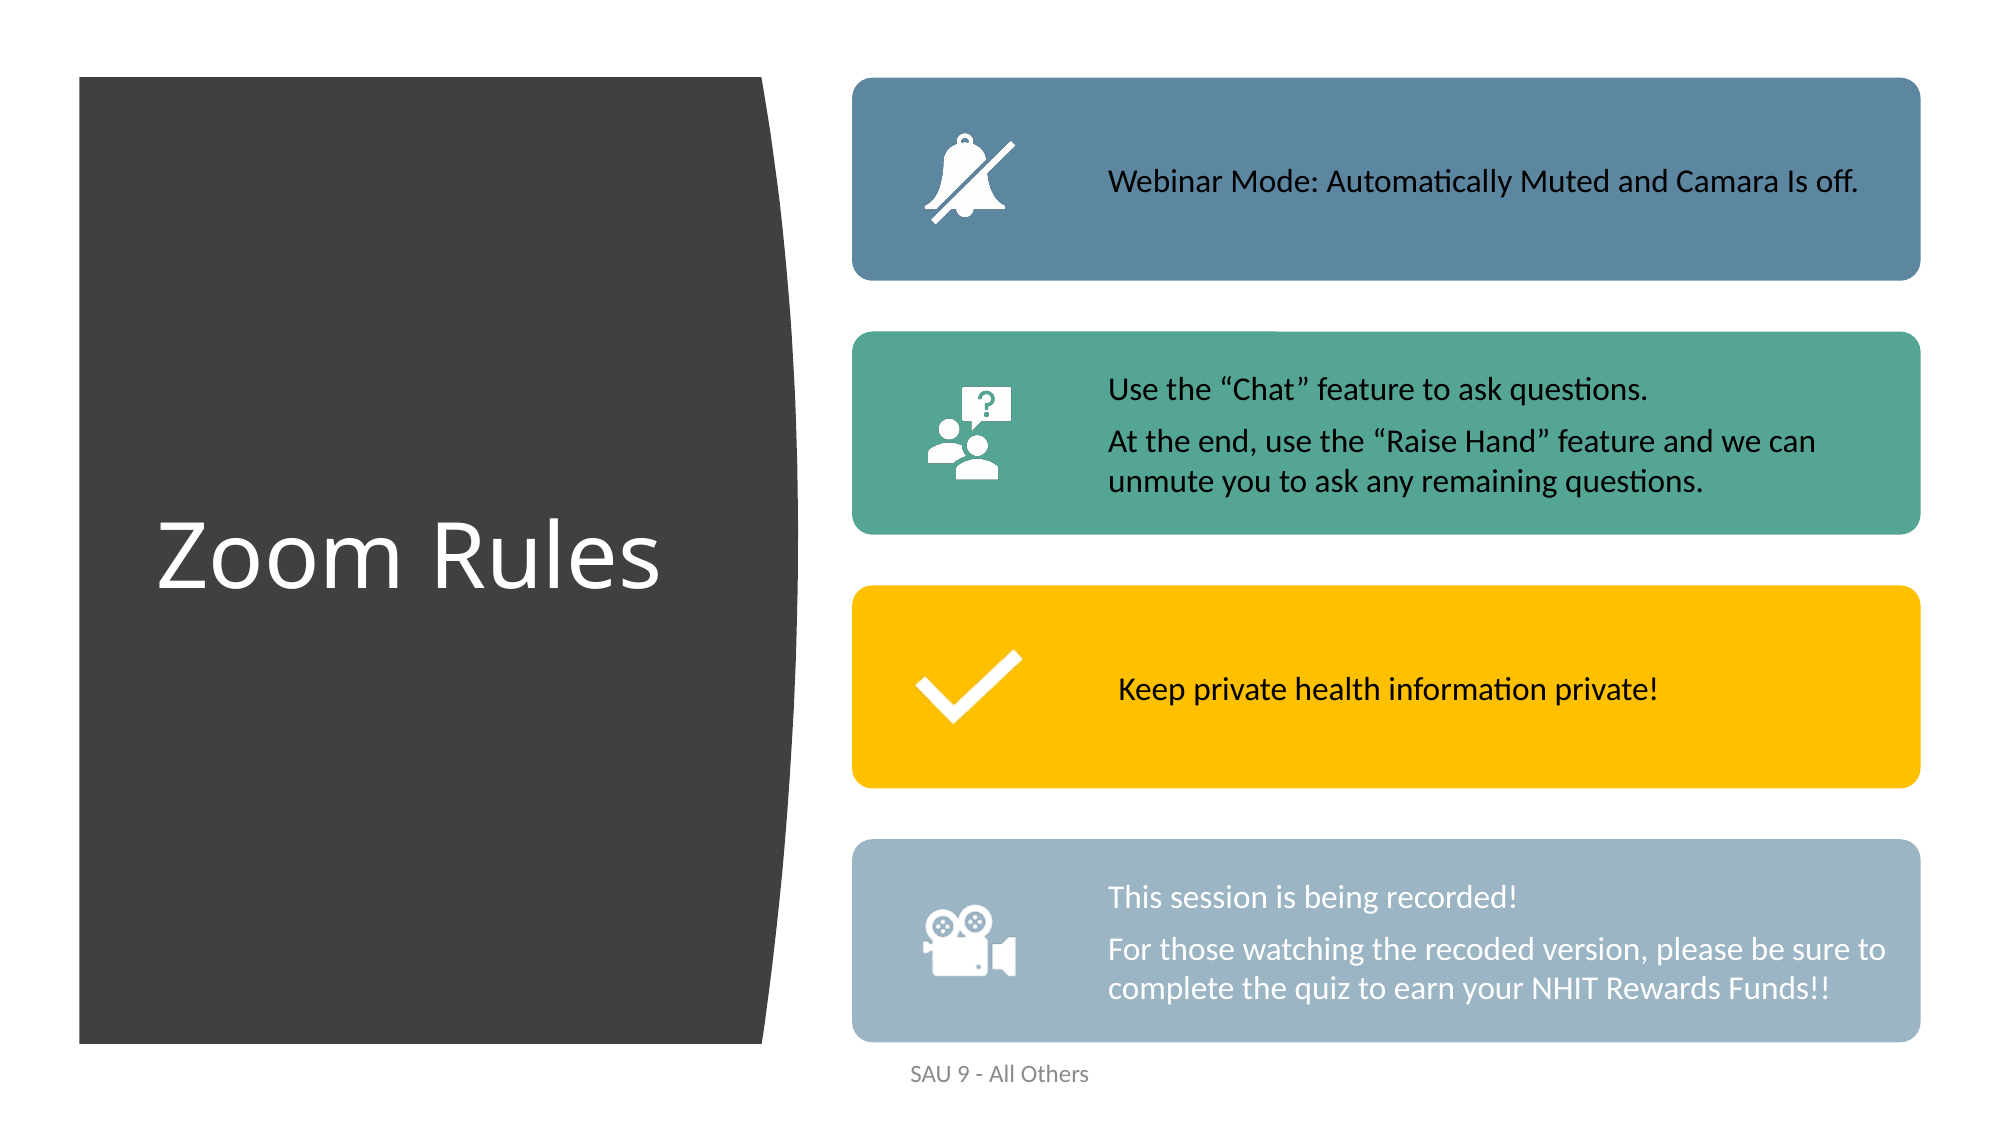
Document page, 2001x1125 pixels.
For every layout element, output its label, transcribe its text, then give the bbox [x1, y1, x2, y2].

title Zoom Rules [141, 166, 702, 953]
footer SAU 9 - All Others [662, 1042, 1338, 1103]
text_box [78, 76, 800, 1045]
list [852, 77, 1921, 1043]
